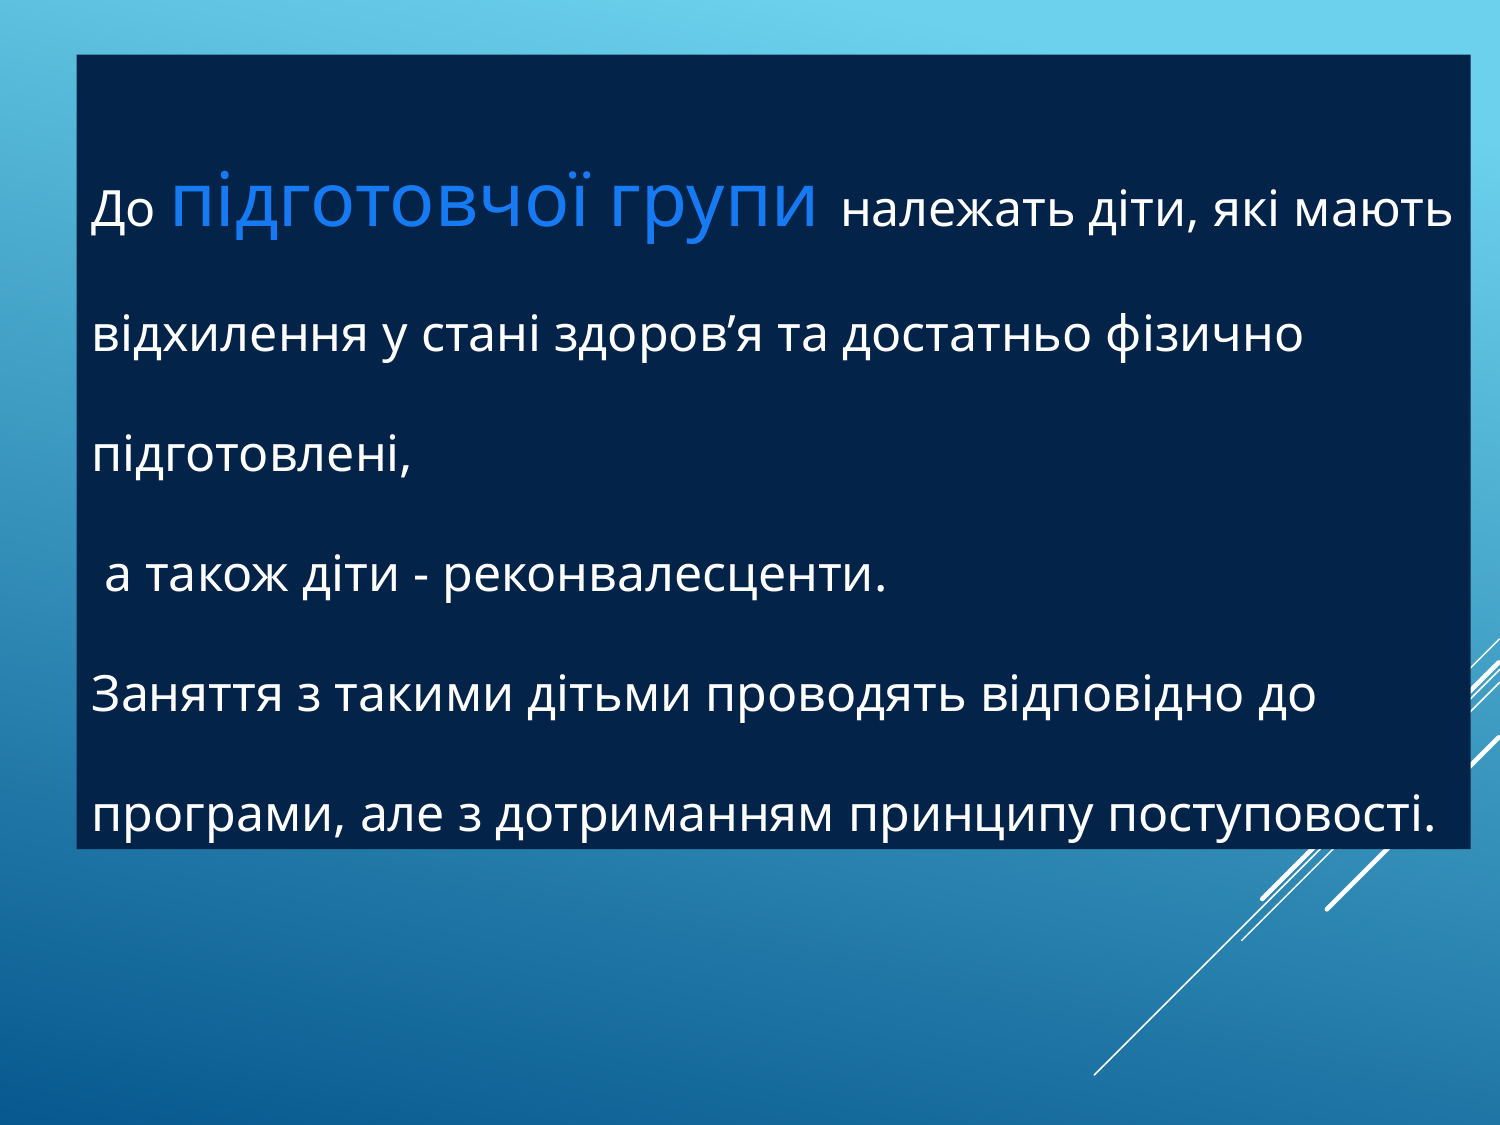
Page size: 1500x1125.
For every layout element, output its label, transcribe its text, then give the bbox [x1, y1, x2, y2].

text_box До підготовчої групи належать діти, які мають відхилення у стані здоров’я та достатньо фізично підготовлені, а також діти - реконвалесценти. Заняття з такими дітьми проводять відповідно до програми, але з дотриманням принципу поступовості. [76, 54, 1471, 850]
